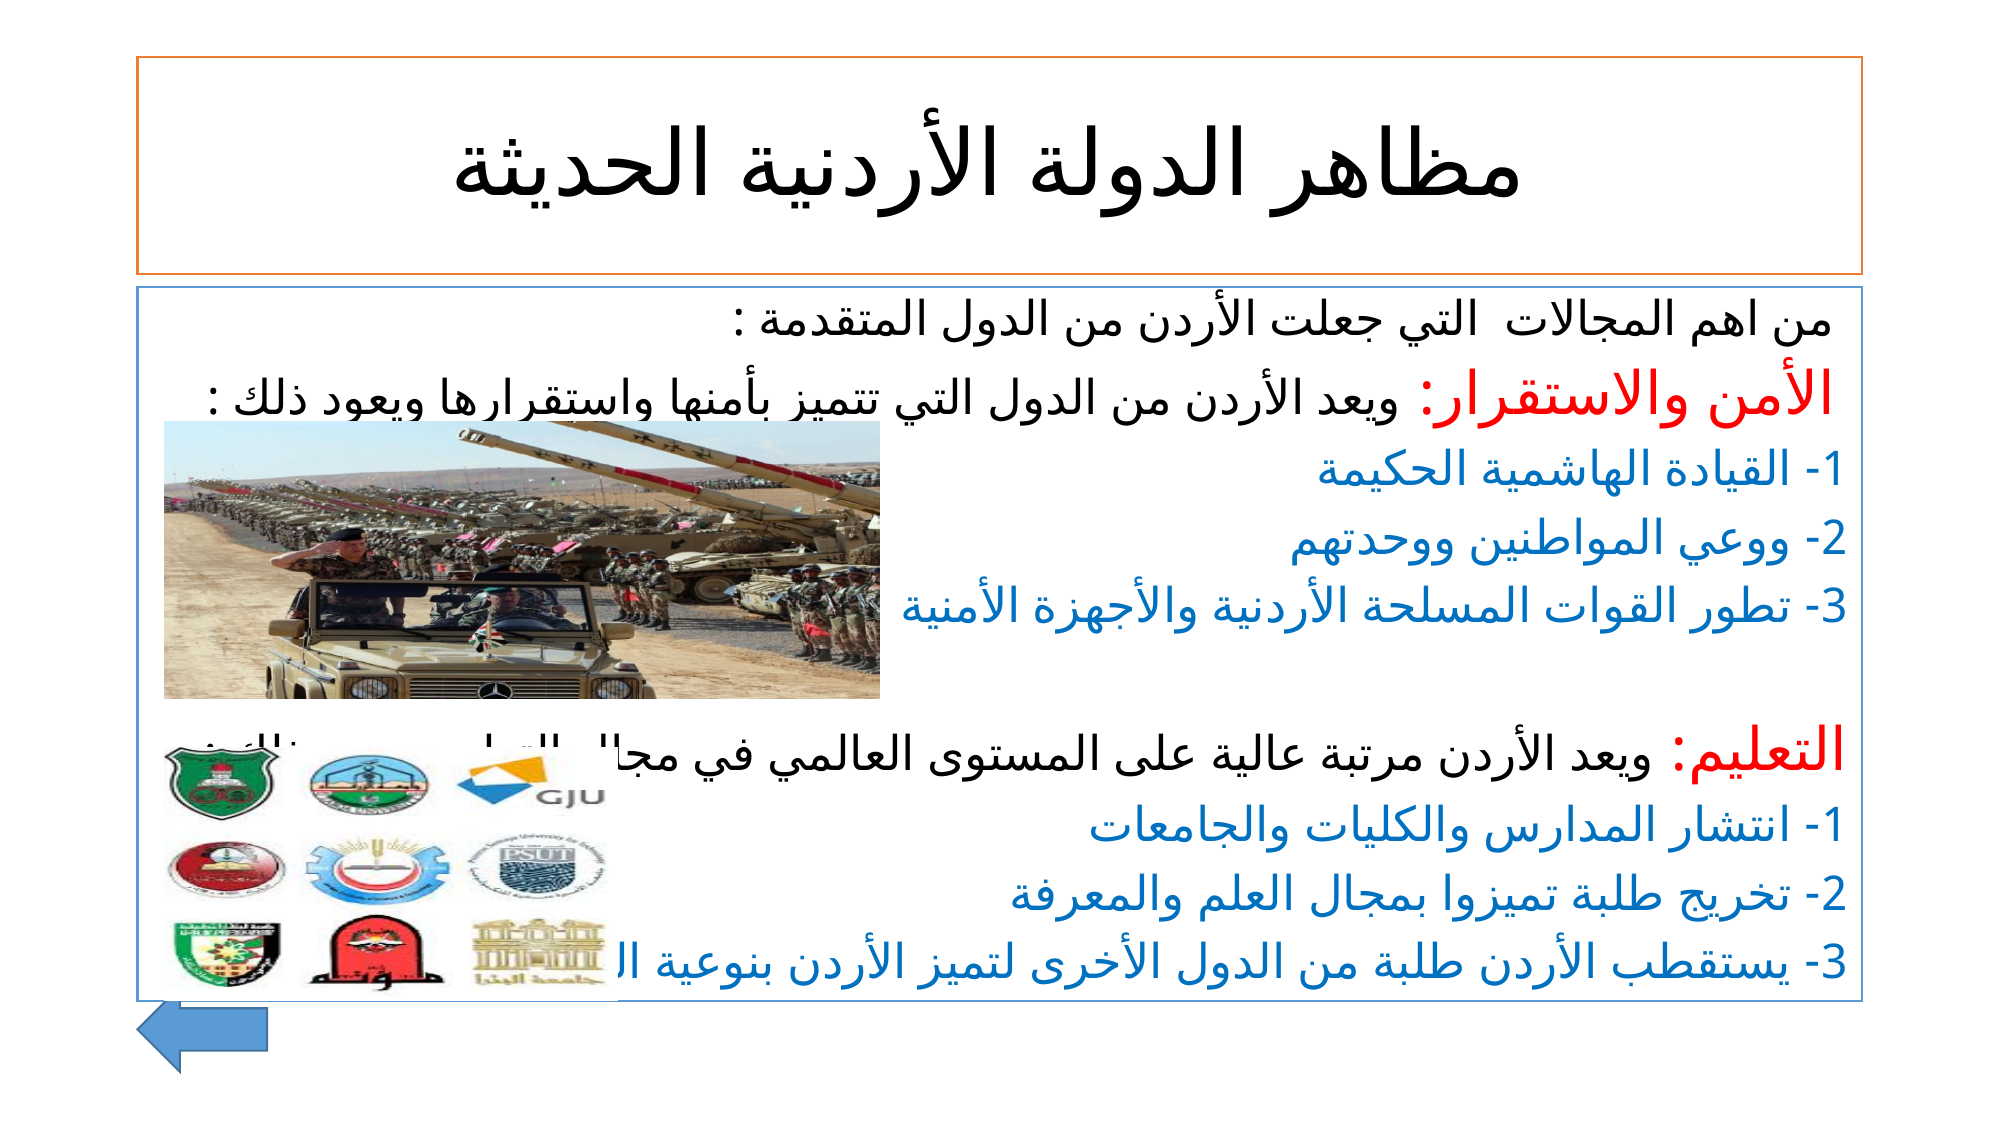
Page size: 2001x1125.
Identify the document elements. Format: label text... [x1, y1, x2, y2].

title مظاهر الدولة الأردنية الحديثة [136, 56, 1863, 275]
list من اهم المجالات التي جعلت الأردن من الدول المتقدمة : الأمن والاستقرار: ويعد الأردن من الدول التي تتميز بأمنها واستقرارها ويعود ذلك : 1- القيادة الهاشمية الحكيمة 2- ووعي المواطنين ووحدتهم 3- تطور القوات المسلحة الأردنية والأجهزة الأمنية التعليم: ويعد الأردن مرتبة عالية على المستوى العالمي في مجال التعليم ويعود ذلك : 1- انتشار المدارس والكليات والجامعات 2- تخريج طلبة تميزوا بمجال العلم والمعرفة 3- يستقطب الأردن طلبة من الدول الأخرى لتميز الأردن بنوعية التعليم [136, 286, 1863, 1002]
picture [164, 747, 618, 1001]
text_box [136, 1001, 269, 1075]
picture [164, 421, 880, 699]
